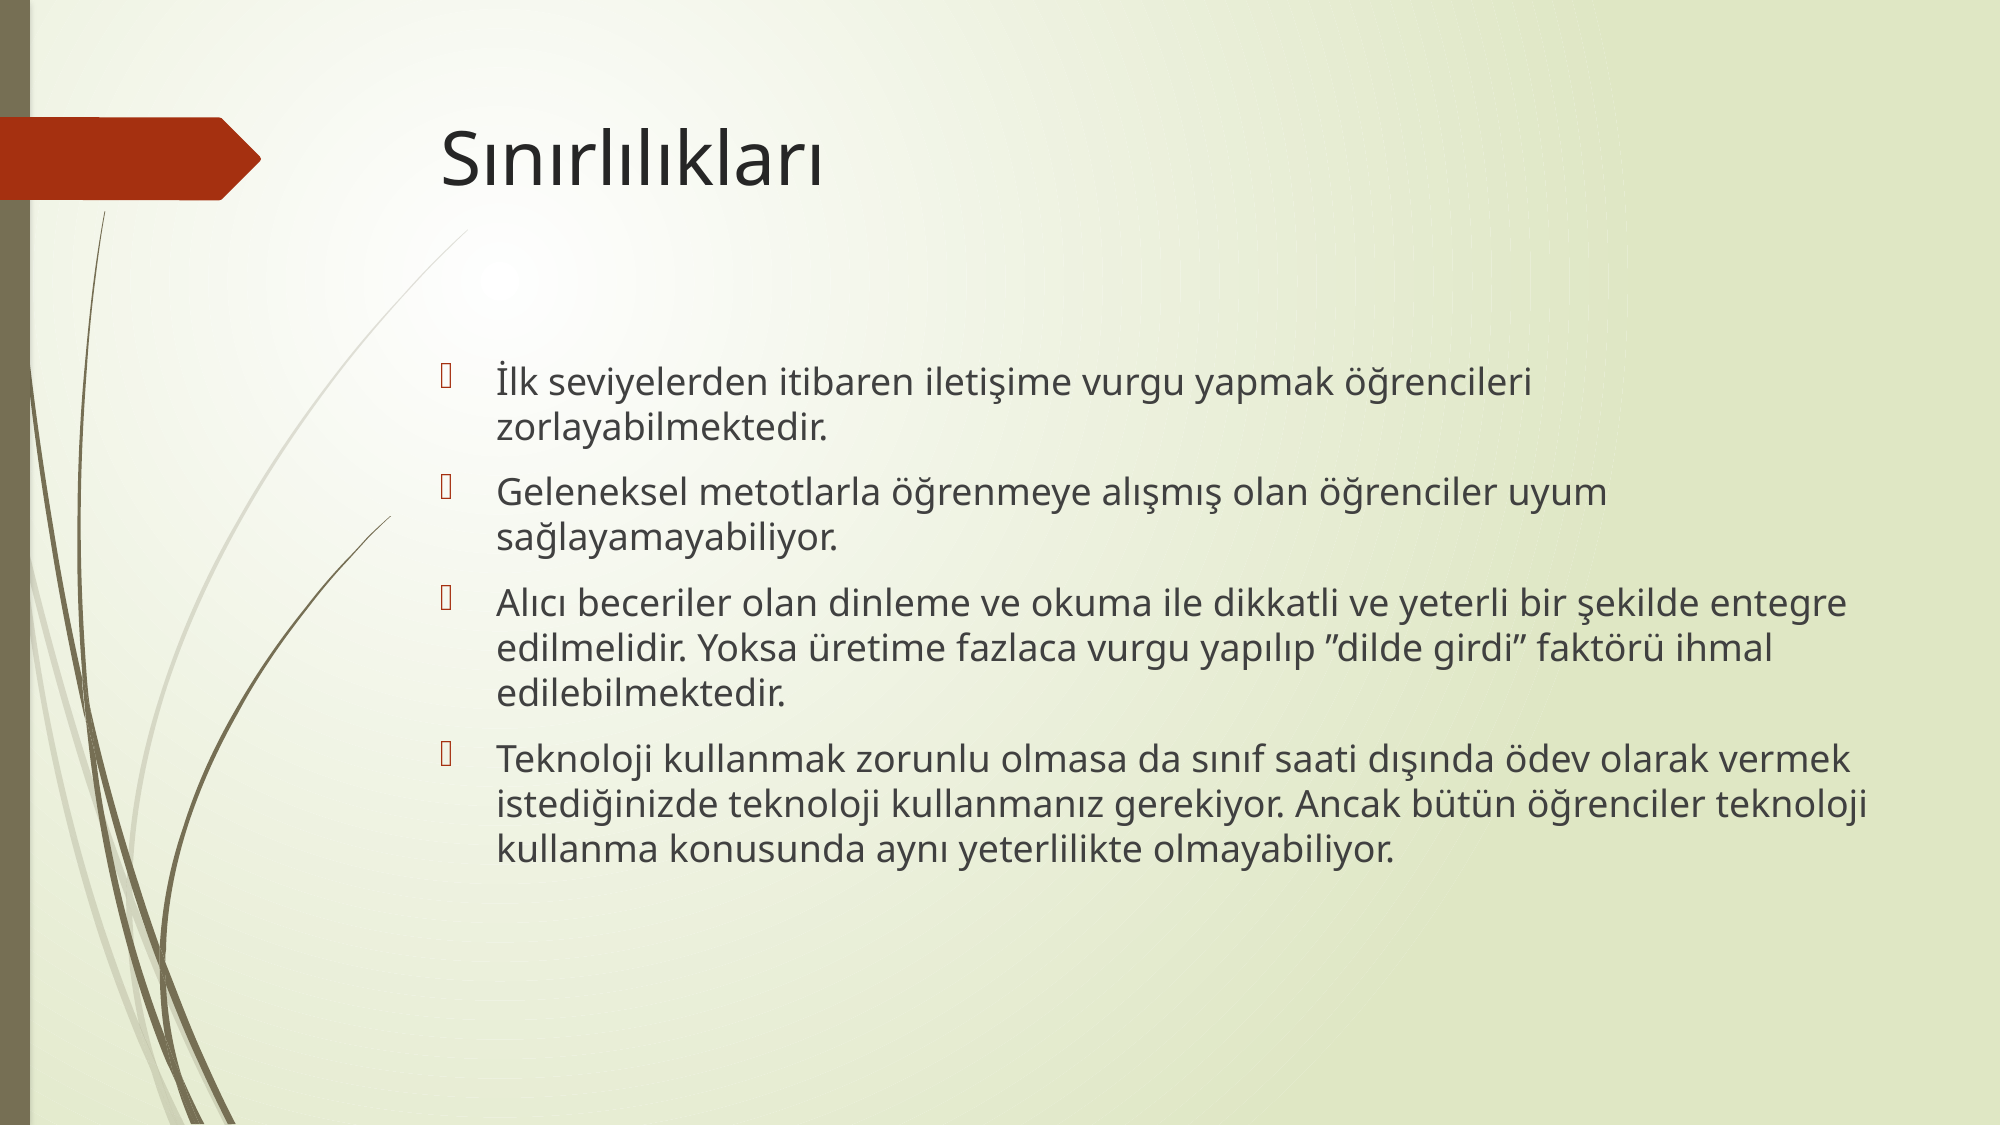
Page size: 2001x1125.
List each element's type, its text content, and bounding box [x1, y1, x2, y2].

title Sınırlılıkları [425, 102, 1888, 313]
list İlk seviyelerden itibaren iletişime vurgu yapmak öğrencileri zorlayabilmektedir. Geleneksel metotlarla öğrenmeye alışmış olan öğrenciler uyum sağlayamayabiliyor. Alıcı beceriler olan dinleme ve okuma ile dikkatli ve yeterli bir şekilde entegre edilmelidir. Yoksa üretime fazlaca vurgu yapılıp ”dilde girdi” faktörü ihmal edilebilmektedir. Teknoloji kullanmak zorunlu olmasa da sınıf saati dışında ödev olarak vermek istediğinizde teknoloji kullanmanız gerekiyor. Ancak bütün öğrenciler teknoloji kullanma konusunda aynı yeterlilikte olmayabiliyor. [424, 350, 1888, 970]
